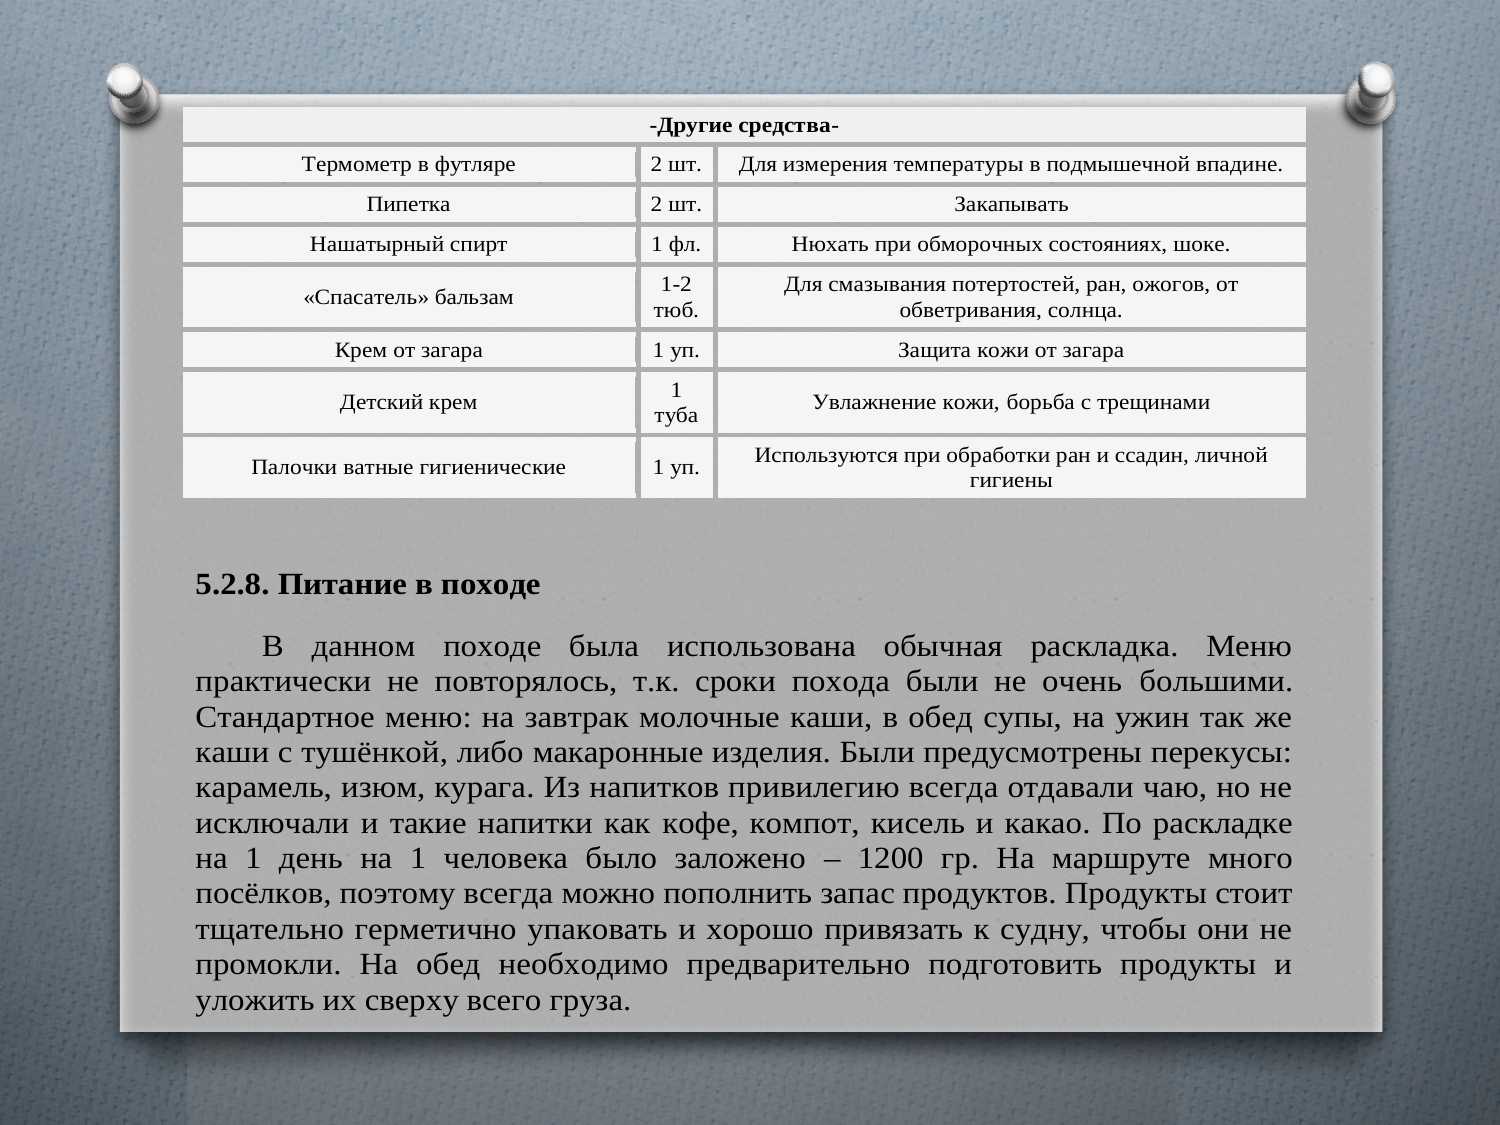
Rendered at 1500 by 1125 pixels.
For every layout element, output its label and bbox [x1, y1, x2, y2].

picture [1317, 35, 1439, 156]
picture [75, 29, 198, 153]
list [182, 101, 1318, 1017]
